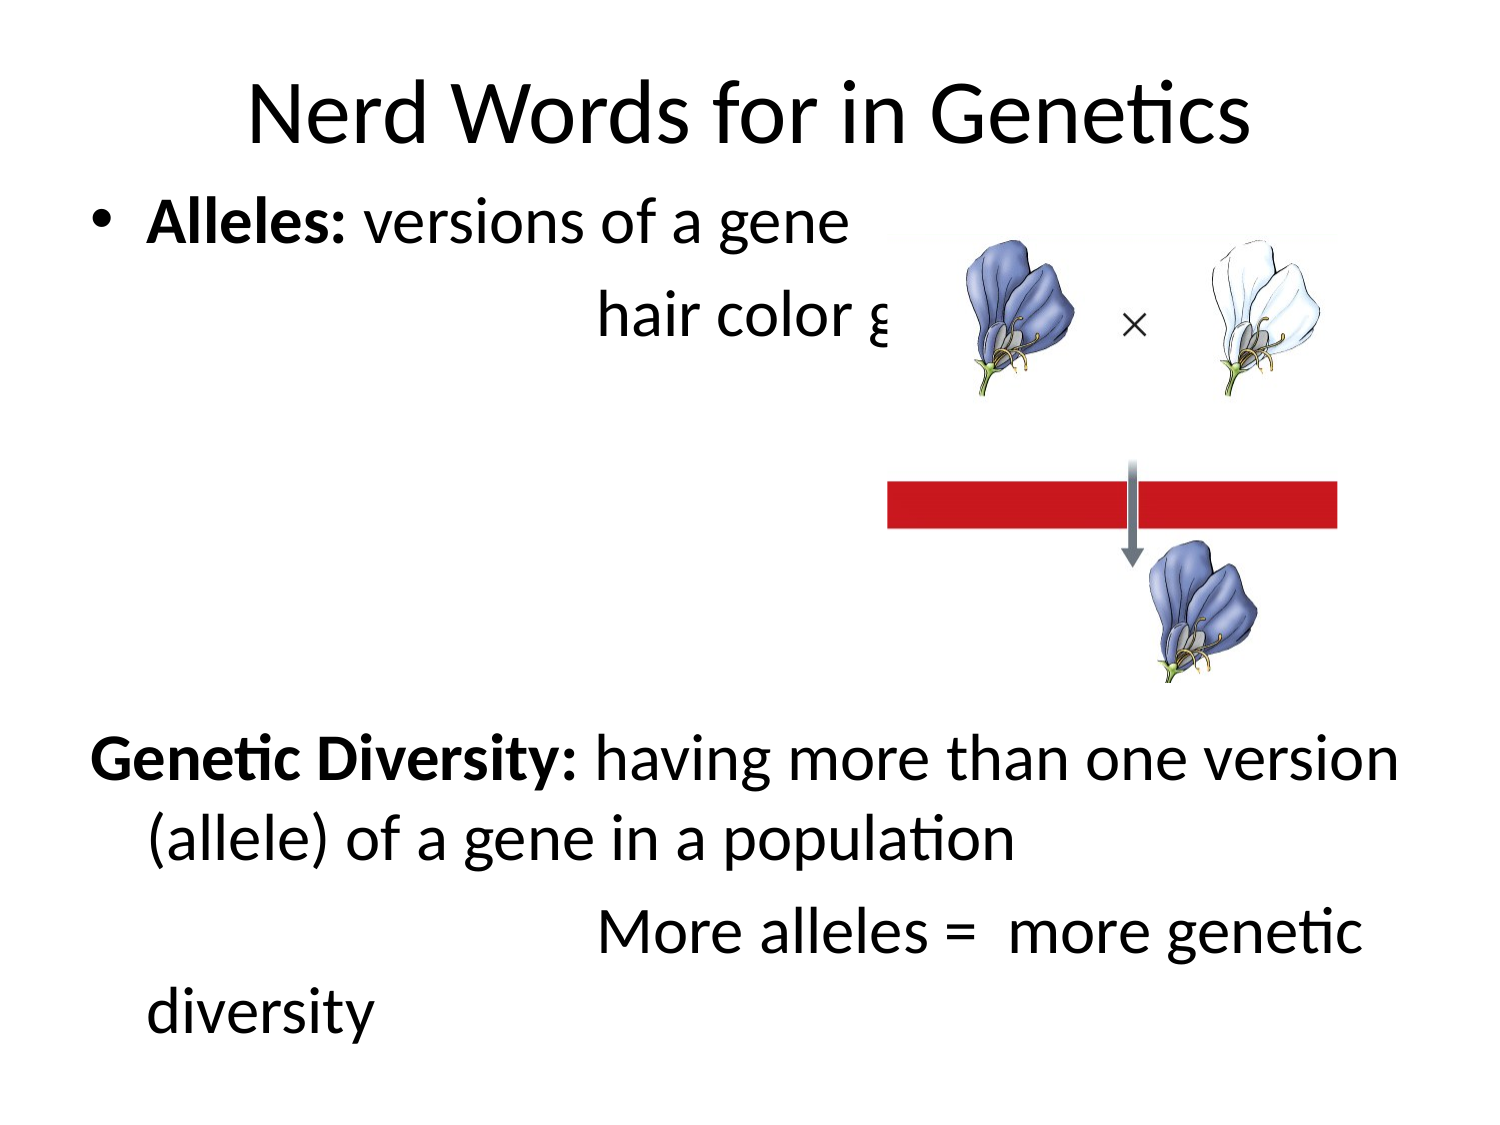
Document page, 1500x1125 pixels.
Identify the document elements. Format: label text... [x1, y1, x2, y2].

picture [887, 233, 1338, 683]
list Alleles: versions of a gene hair color gene blonde allele redhead allele brunette allele black hair allele Genetic Diversity: having more than one version (allele) of a gene in a population More alleles = more genetic diversity [74, 169, 1426, 1006]
title Nerd Words for in Genetics [0, 44, 1500, 170]
